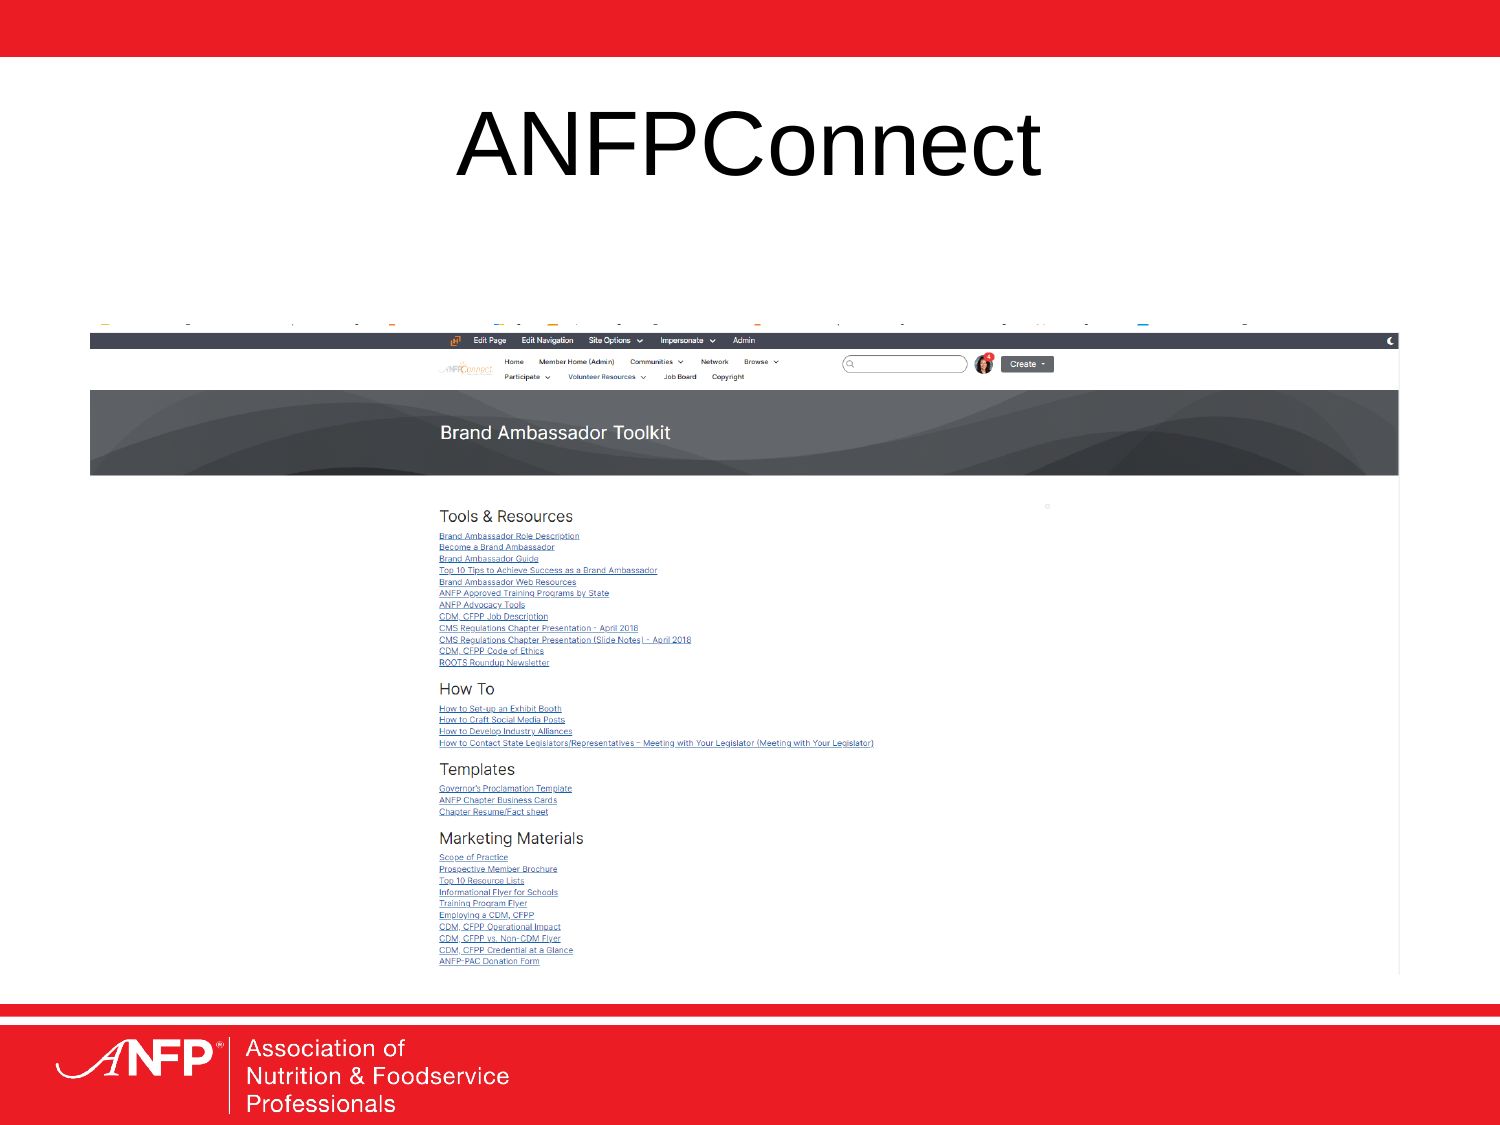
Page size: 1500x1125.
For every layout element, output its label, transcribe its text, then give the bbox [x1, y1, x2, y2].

picture [50, 1017, 513, 1125]
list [89, 324, 1401, 976]
title ANFPConnect [75, 45, 1425, 233]
